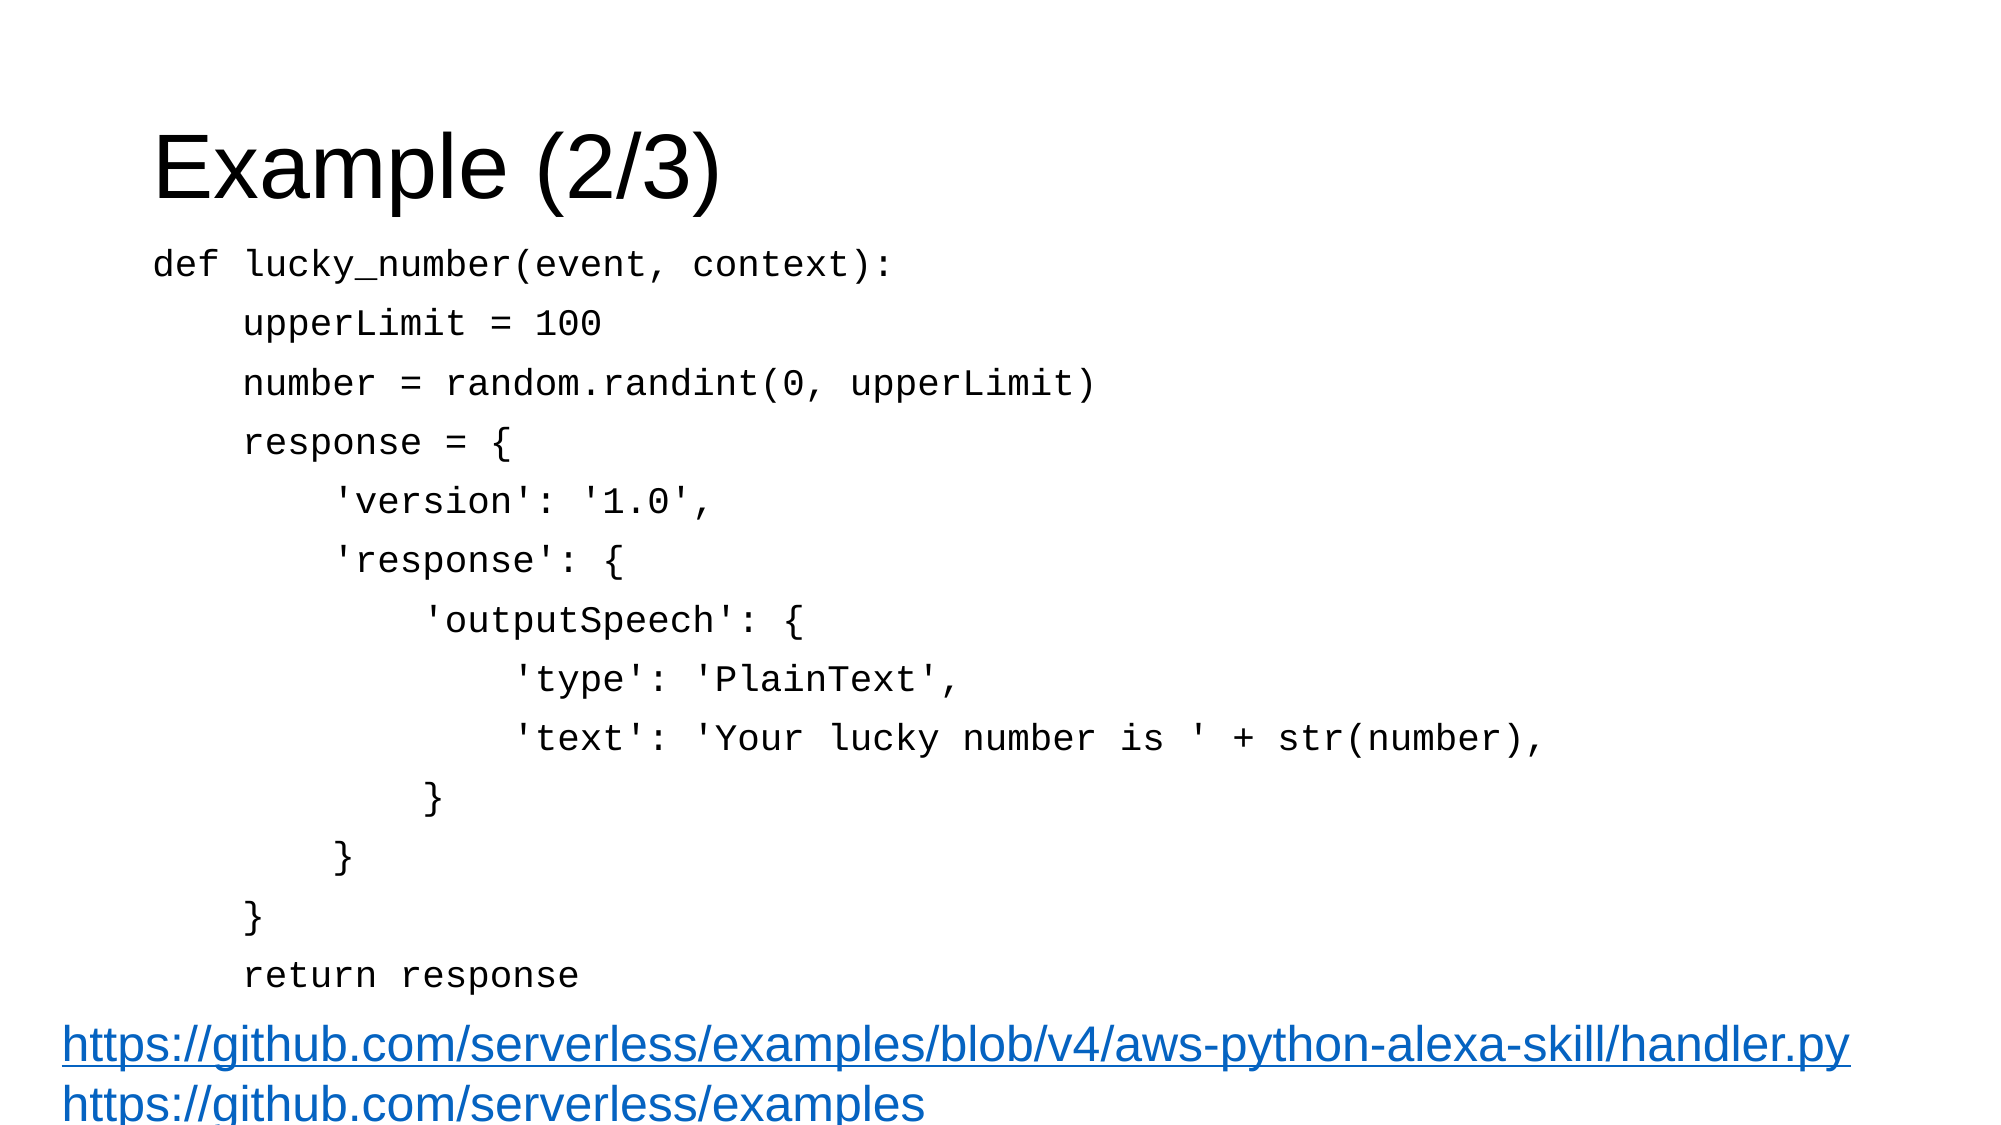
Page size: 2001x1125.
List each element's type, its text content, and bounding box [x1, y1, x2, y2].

list def lucky_number(event, context): upperLimit = 100 number = random.randint(0, upperLimit) response = { 'version': '1.0', 'response': { 'outputSpeech': { 'type': 'PlainText', 'text': 'Your lucky number is ' + str(number), } } } return response [137, 236, 1863, 1004]
title Example (2/3) [137, 59, 1863, 236]
text_box https://github.com/serverless/examples/blob/v4/aws-python-alexa-skill/handler.py https://github.com/serverless/examples [46, 1004, 1889, 1125]
